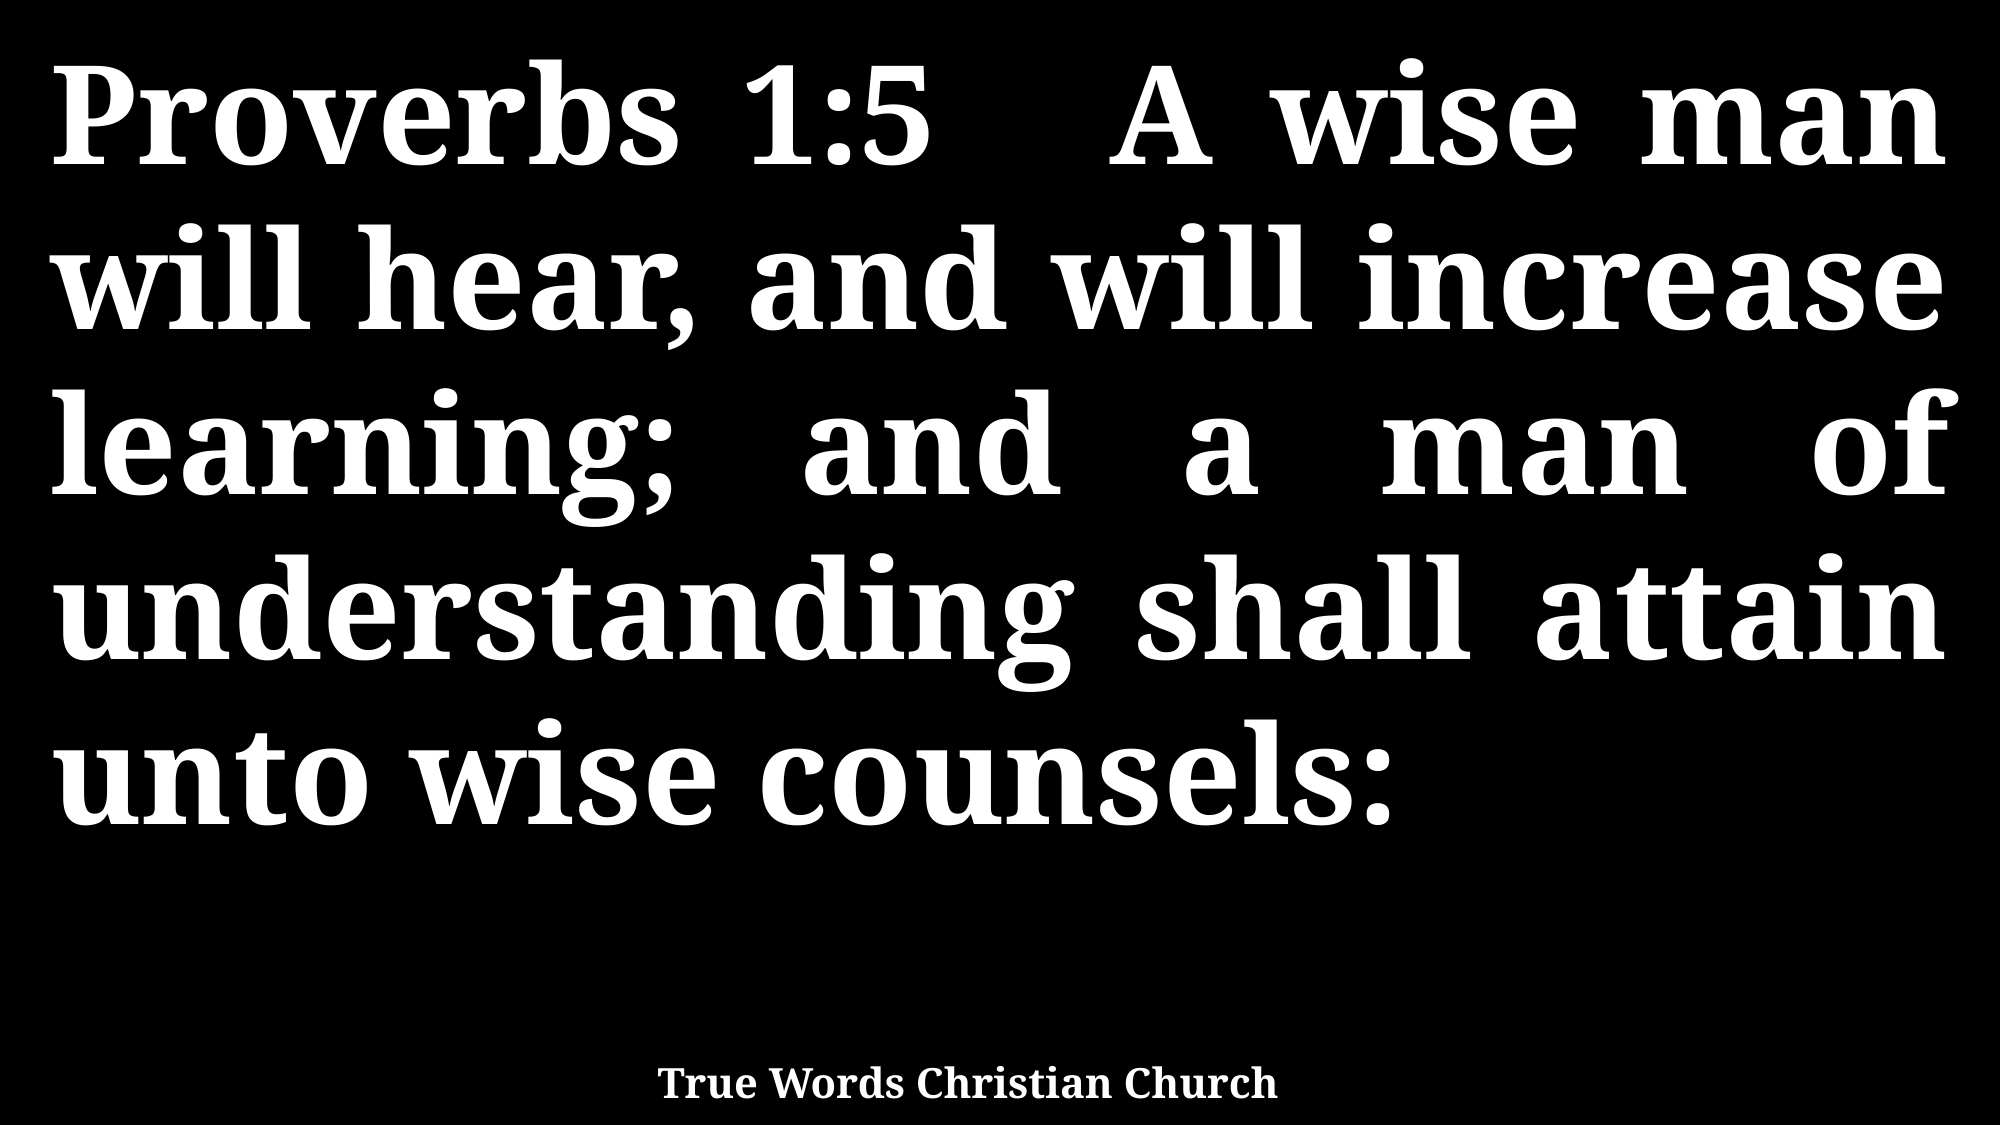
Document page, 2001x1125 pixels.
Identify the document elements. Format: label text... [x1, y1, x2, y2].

text_box Proverbs 1:5 A wise man will hear, and will increase learning; and a man of understanding shall attain unto wise counsels: [35, 19, 1965, 860]
text_box True Words Christian Church [642, 1049, 1294, 1114]
